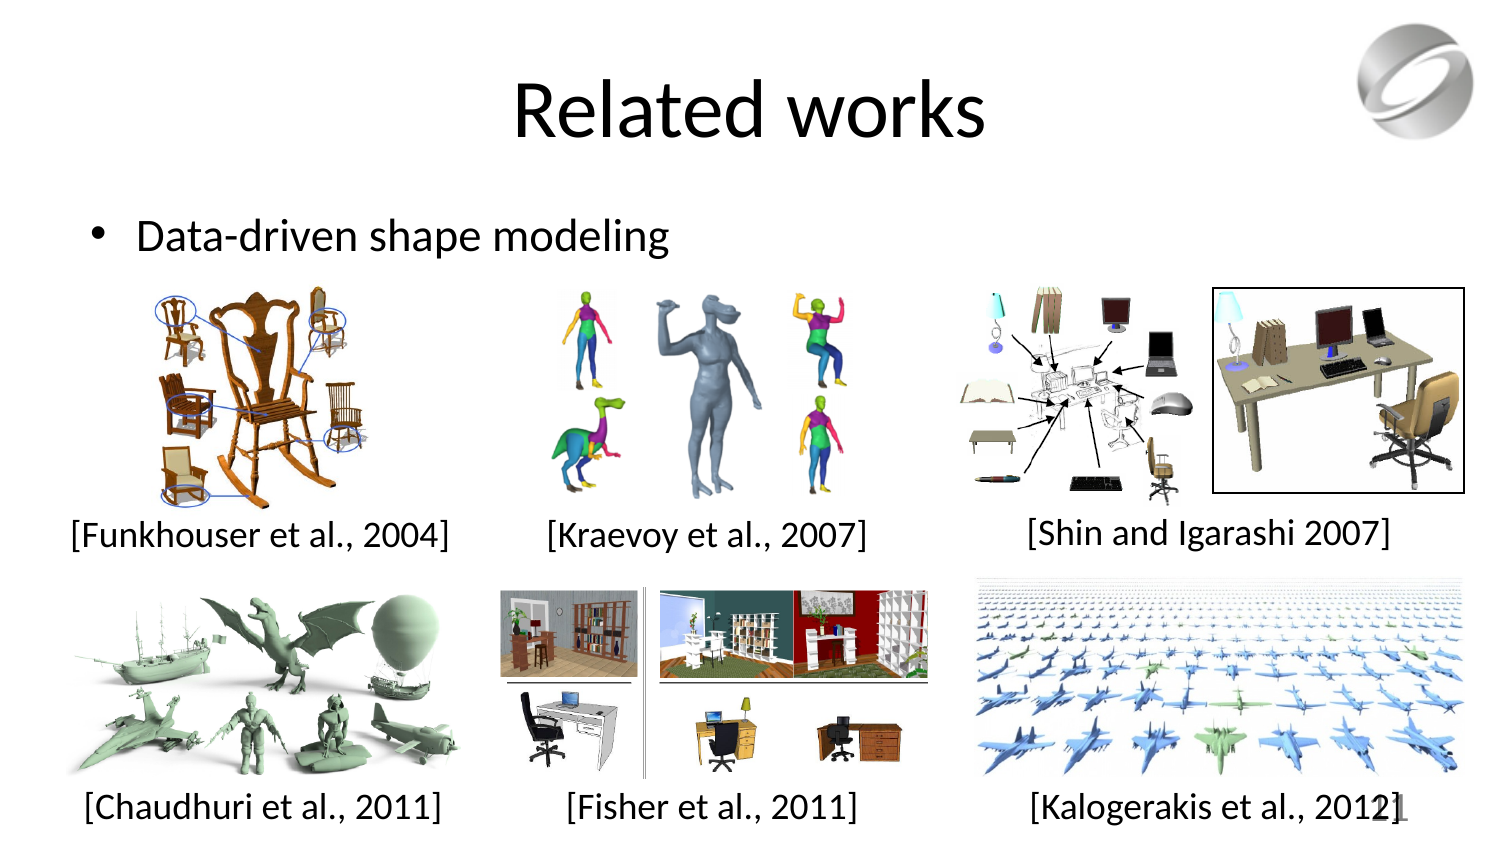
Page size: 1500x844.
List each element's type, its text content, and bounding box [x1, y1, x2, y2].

text_box [Funkhouser et al., 2004] [55, 502, 466, 563]
title Related works [75, 33, 1425, 175]
picture [496, 586, 928, 779]
picture [547, 283, 853, 503]
text_box [Chaudhuri et al., 2011] [68, 785, 458, 835]
picture [1352, 20, 1478, 144]
text_box [Shin and Igarashi 2007] [1011, 518, 1407, 561]
picture [65, 592, 463, 777]
picture [151, 279, 370, 518]
text_box [Fisher et al., 2011] [550, 788, 874, 835]
text_box [Kalogerakis et al., 2012] [1014, 785, 1417, 835]
picture [955, 283, 1469, 510]
text_box [Kraevoy et al., 2007] [531, 502, 883, 563]
picture [974, 576, 1465, 777]
list Data-driven shape modeling [75, 196, 1425, 269]
slide_number 11 [1074, 785, 1425, 827]
